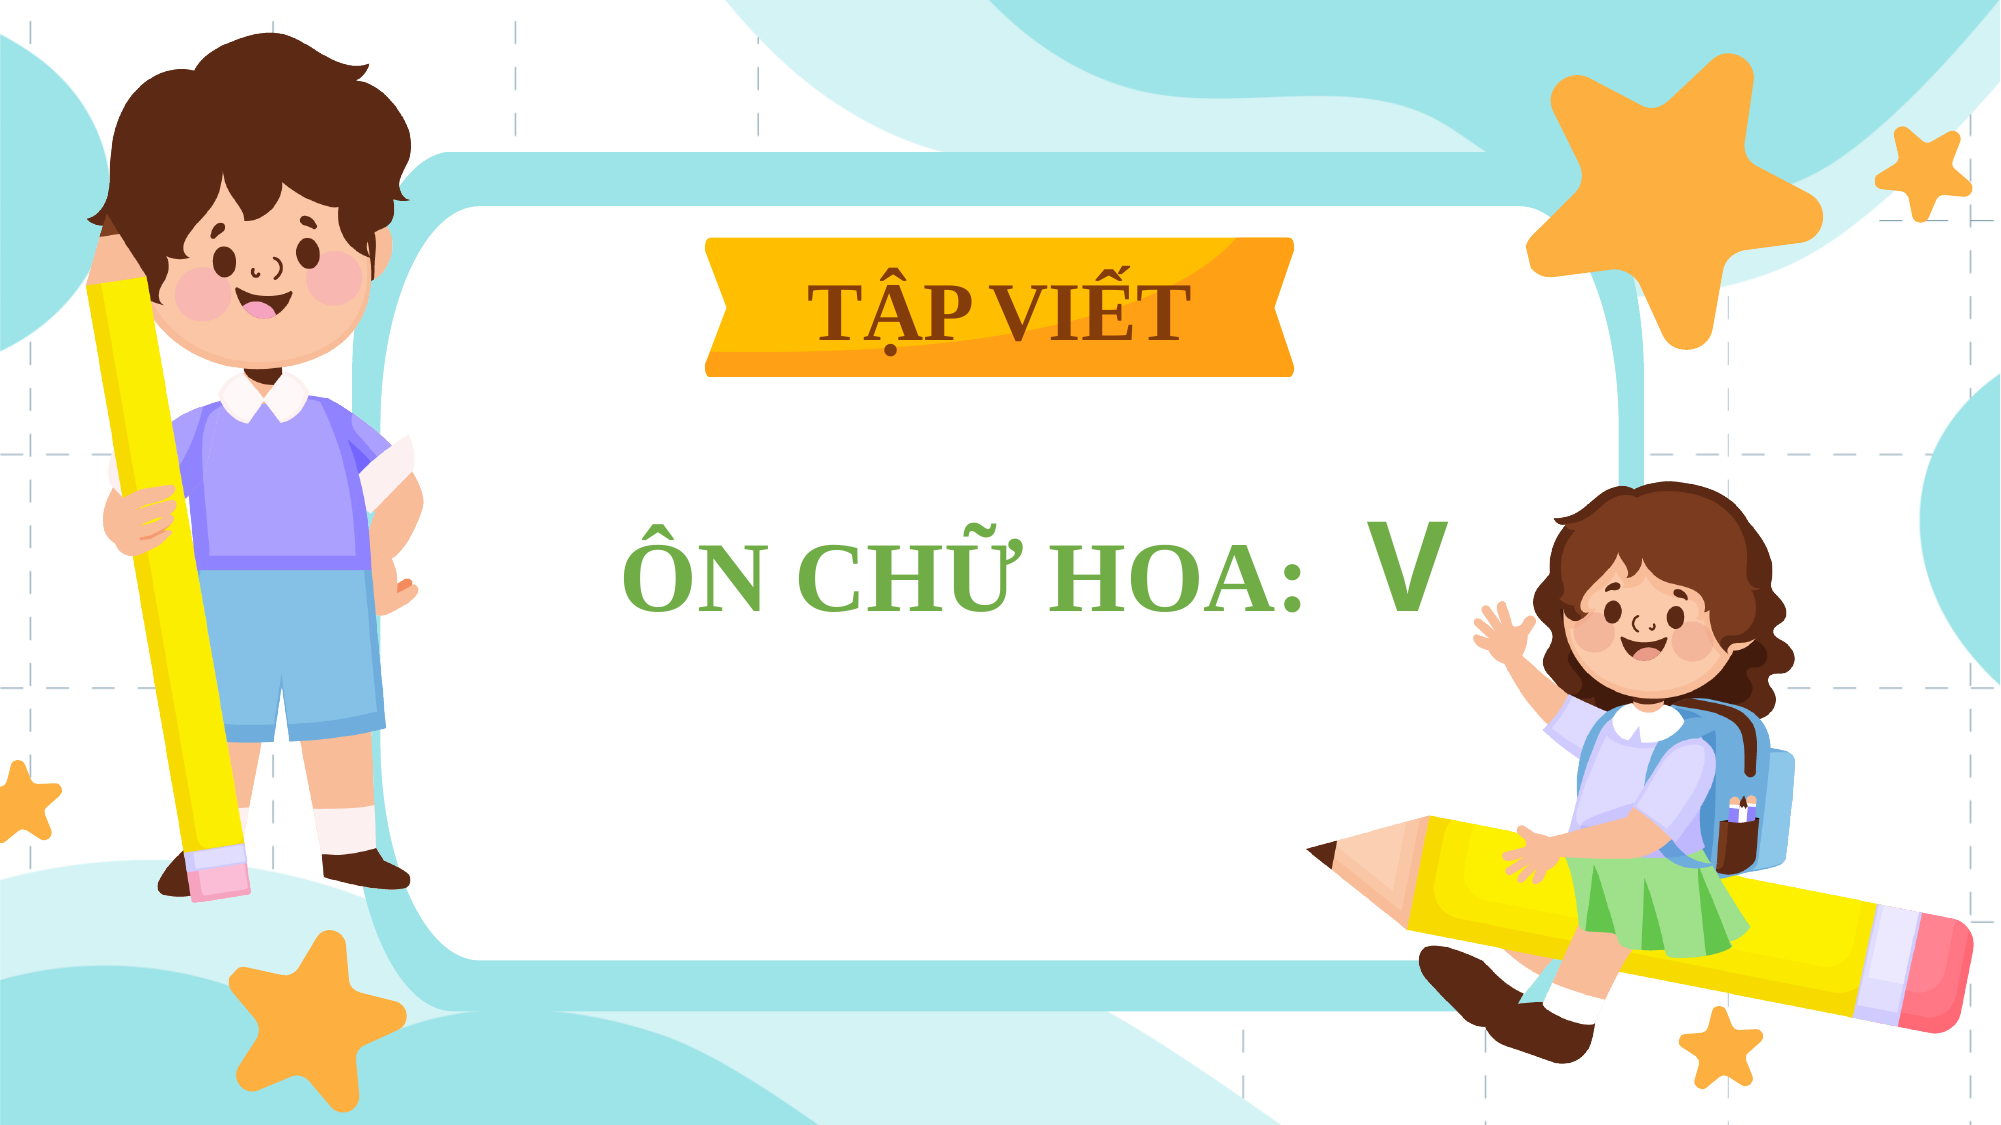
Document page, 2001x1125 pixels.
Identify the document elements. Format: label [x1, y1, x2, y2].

text_box [351, 152, 1645, 1013]
picture [0, 0, 2001, 1125]
